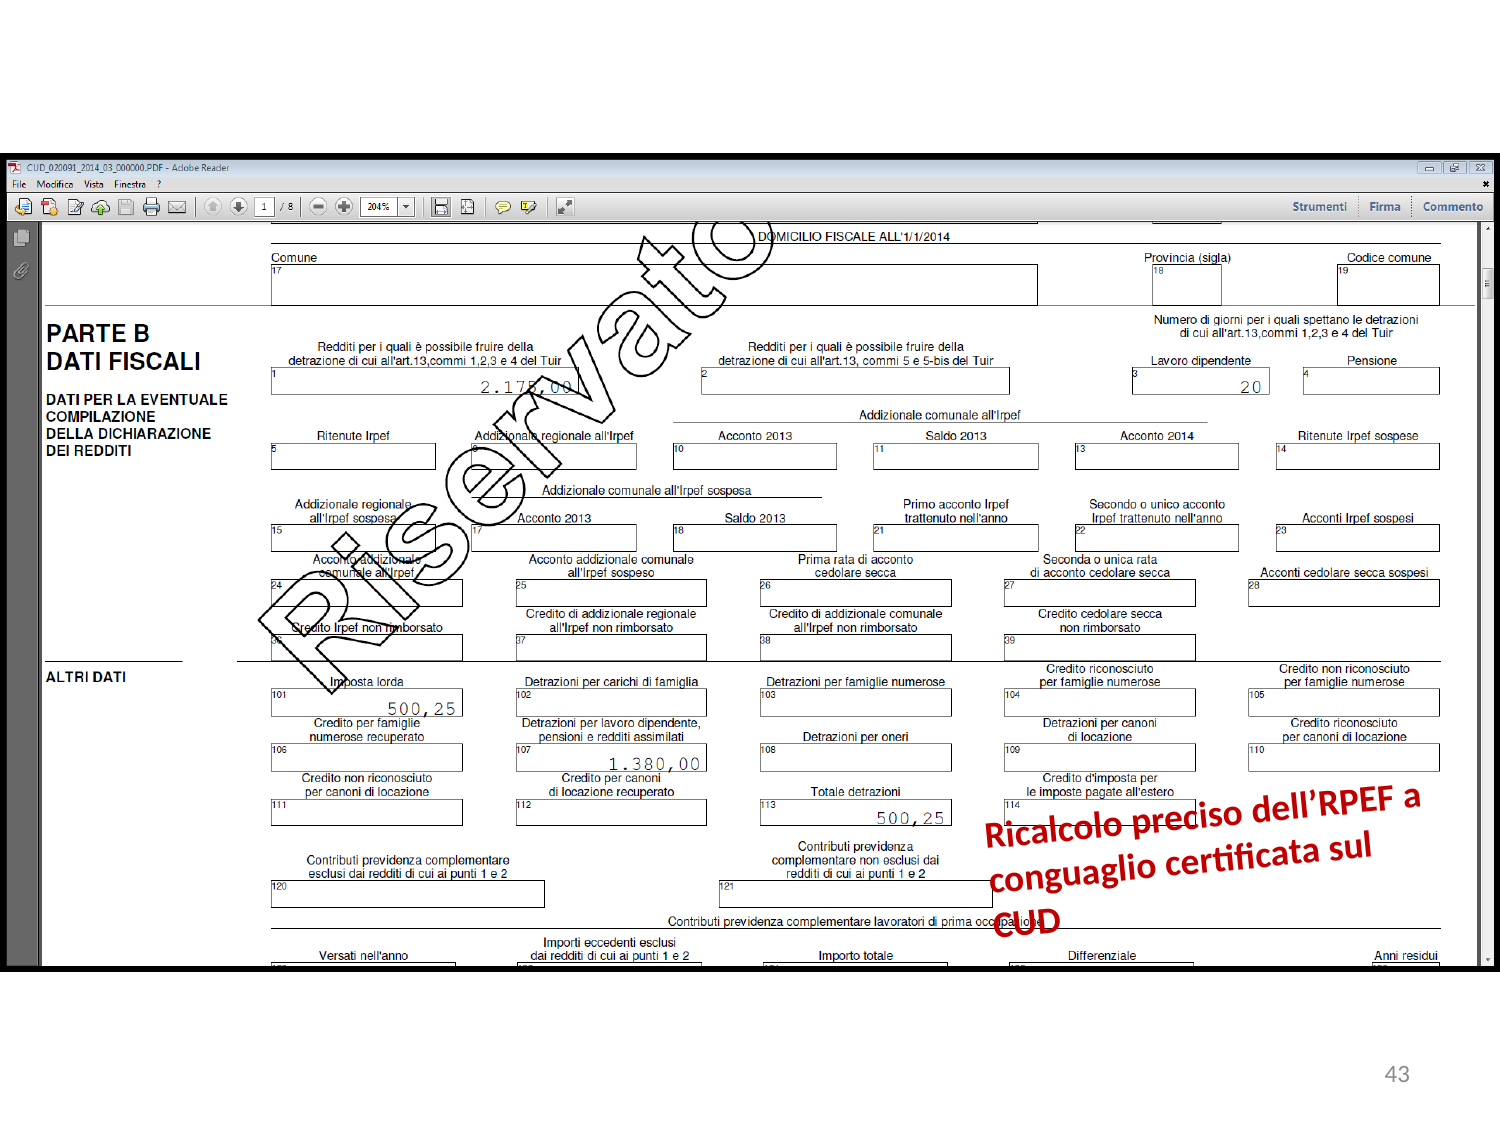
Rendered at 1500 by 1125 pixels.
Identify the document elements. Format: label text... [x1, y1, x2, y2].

slide_number 43 [1074, 1042, 1425, 1103]
picture [0, 153, 1500, 972]
